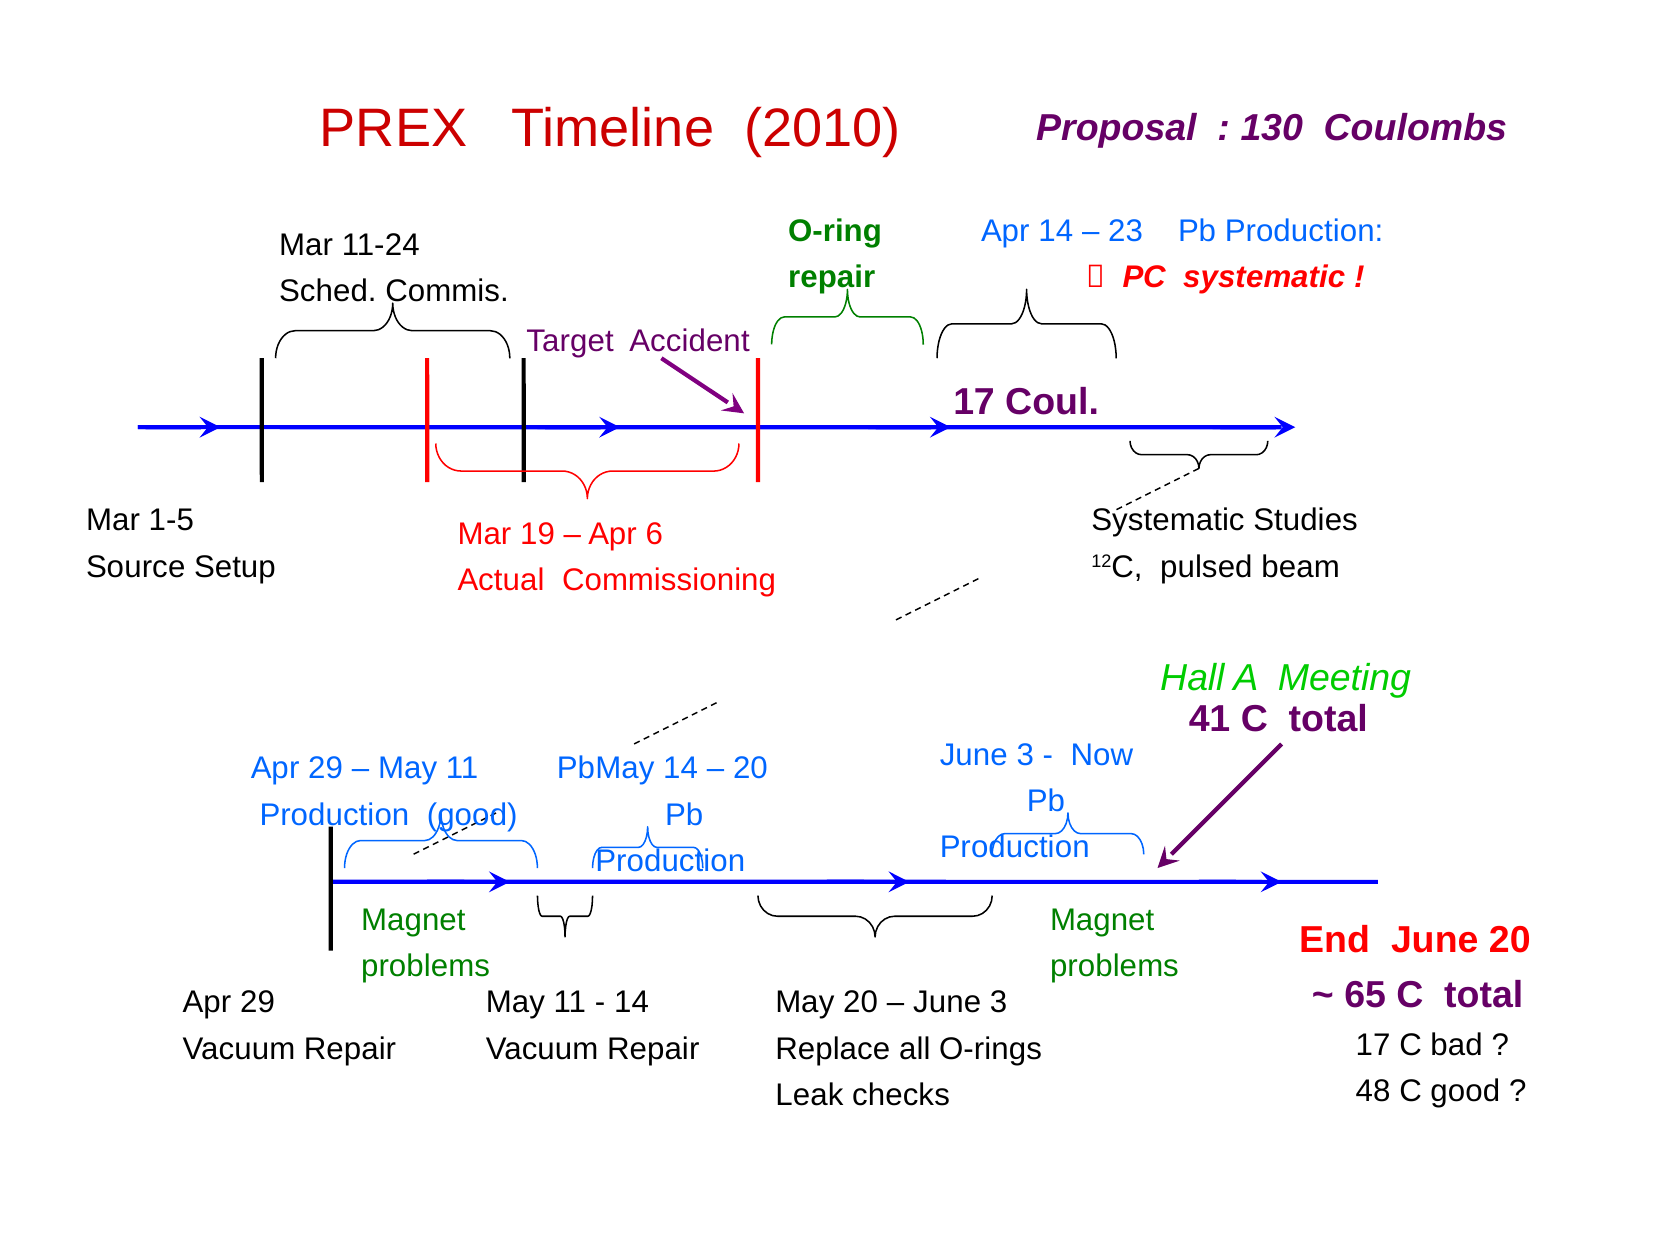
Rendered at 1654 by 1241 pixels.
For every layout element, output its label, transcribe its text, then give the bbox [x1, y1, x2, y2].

text_box [1274, 416, 1296, 438]
text_box ~ 65 C total 17 C bad ? 48 C good ? [1295, 950, 1571, 1116]
text_box Hall A Meeting [1143, 633, 1447, 707]
text_box May 20 – June 3 Replace all O-rings Leak checks [758, 964, 1060, 1121]
text_box [599, 416, 621, 438]
text_box [757, 895, 993, 937]
text_box [1130, 440, 1268, 469]
text_box [888, 871, 910, 893]
text_box Proposal : 130 Coulombs [1019, 84, 1544, 157]
text_box 17 Coul. [936, 358, 1117, 431]
text_box Apr 14 – 23 Pb Production:  PC systematic ! [964, 192, 1447, 303]
text_box [721, 393, 745, 414]
text_box [199, 416, 221, 438]
text_box [579, 895, 593, 917]
text_box Mar 19 – Apr 6 Actual Commissioning [440, 496, 827, 578]
text_box [275, 303, 509, 359]
text_box [1260, 871, 1282, 889]
text_box [489, 871, 509, 881]
text_box 41 C total [1172, 707, 1385, 748]
text_box Target Accident [509, 303, 801, 366]
text_box Systematic Studies 12C, pulsed beam [1074, 482, 1434, 592]
text_box May 14 – 20 Pb Production [578, 730, 855, 886]
text_box June 3 - Now Pb Production [923, 716, 1199, 873]
text_box [435, 443, 739, 499]
text_box Apr 29 Vacuum Repair [166, 964, 414, 1074]
text_box Mar 11-24 Sched. Commis. [262, 206, 526, 316]
text_box [801, 303, 924, 345]
text_box End June 20 [1282, 895, 1548, 968]
text_box [930, 416, 951, 438]
text_box May 11 - 14 Vacuum Repair [469, 964, 717, 1074]
text_box [937, 289, 1117, 358]
text_box O-ring repair [771, 192, 951, 303]
text_box PREX Timeline (2010) [303, 68, 1034, 166]
text_box (Angle calibration, adjust HRS tune, Compton, dithering, focal plane detectors) [303, 578, 951, 688]
text_box Mar 1-5 Source Setup [69, 482, 293, 592]
text_box Magnet problems [1033, 881, 1268, 992]
text_box [344, 840, 538, 869]
text_box [1157, 846, 1180, 869]
text_box Apr 29 – May 11 Pb Production (good) [234, 730, 578, 840]
text_box Magnet problems [344, 881, 579, 992]
